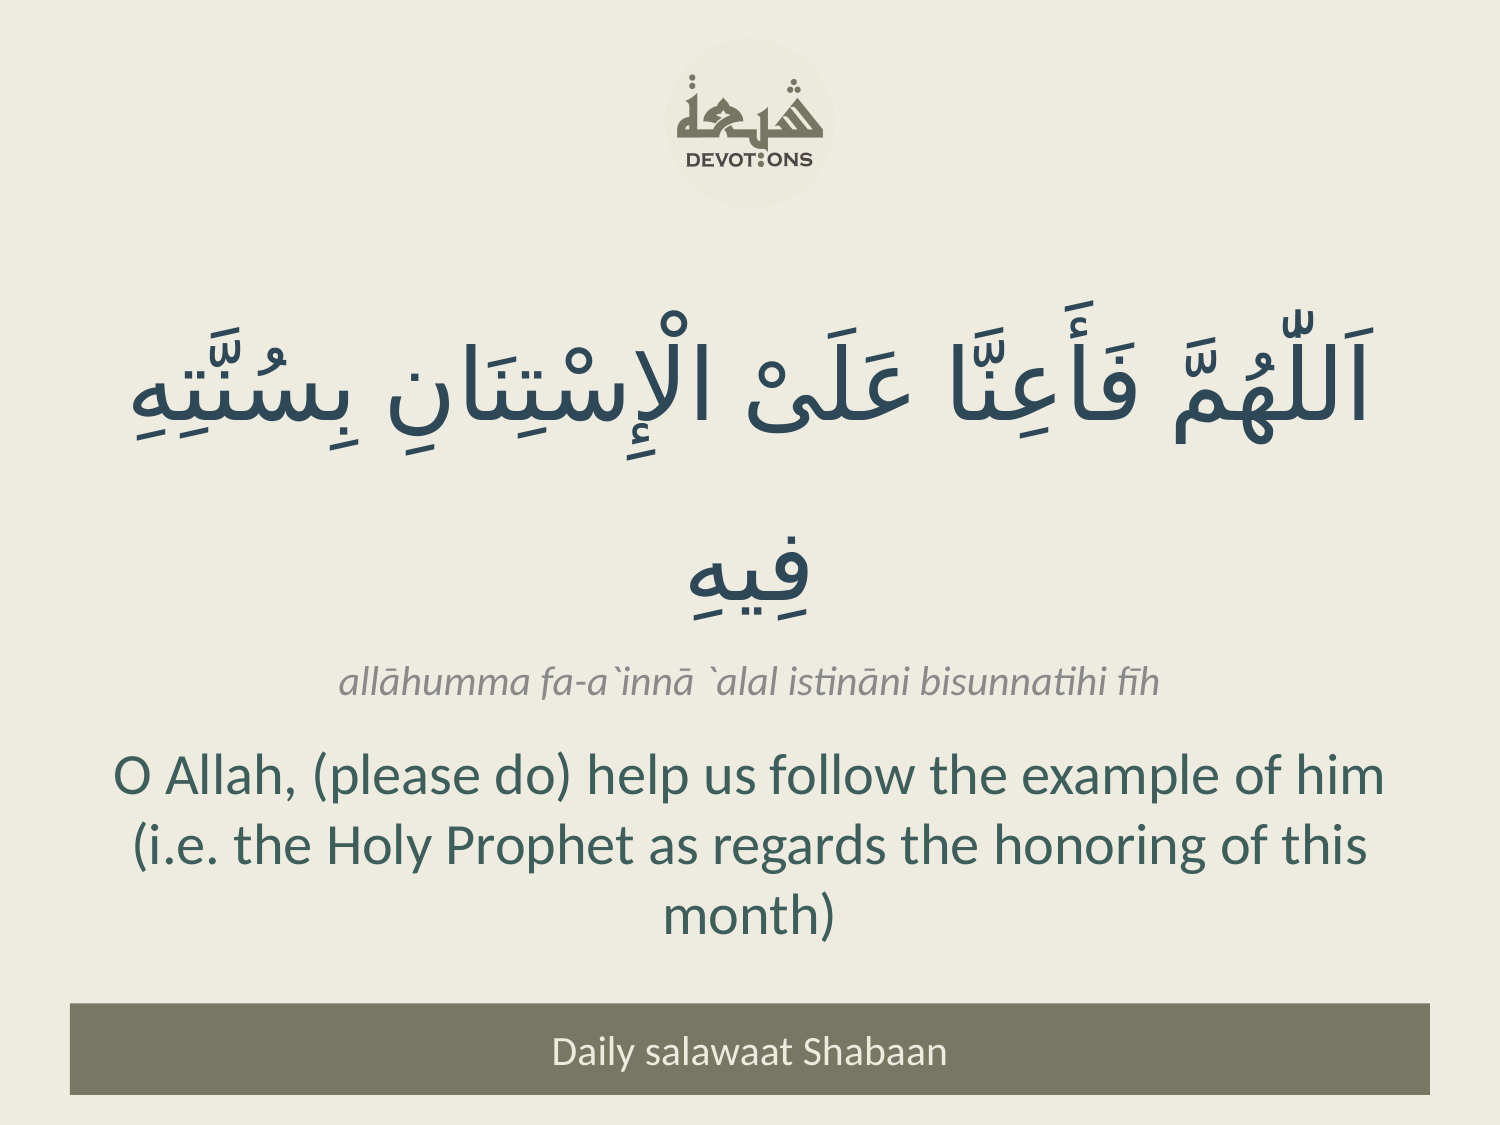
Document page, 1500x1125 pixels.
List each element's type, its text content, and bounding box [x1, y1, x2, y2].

list Daily salawaat Shabaan [69, 1003, 1430, 1095]
list اَللّٰهُمَّ فَأَعِنَّا عَلَىْ الْإِسْتِنَانِ بِسُنَّتِهِ فِيهِ allāhumma fa-a`innā `alal istināni bisunnatihi fīh O Allah, (please do) help us follow the example of him (i.e. the Holy Prophet as regards the honoring of this month) [69, 203, 1430, 1003]
picture [656, 29, 844, 203]
